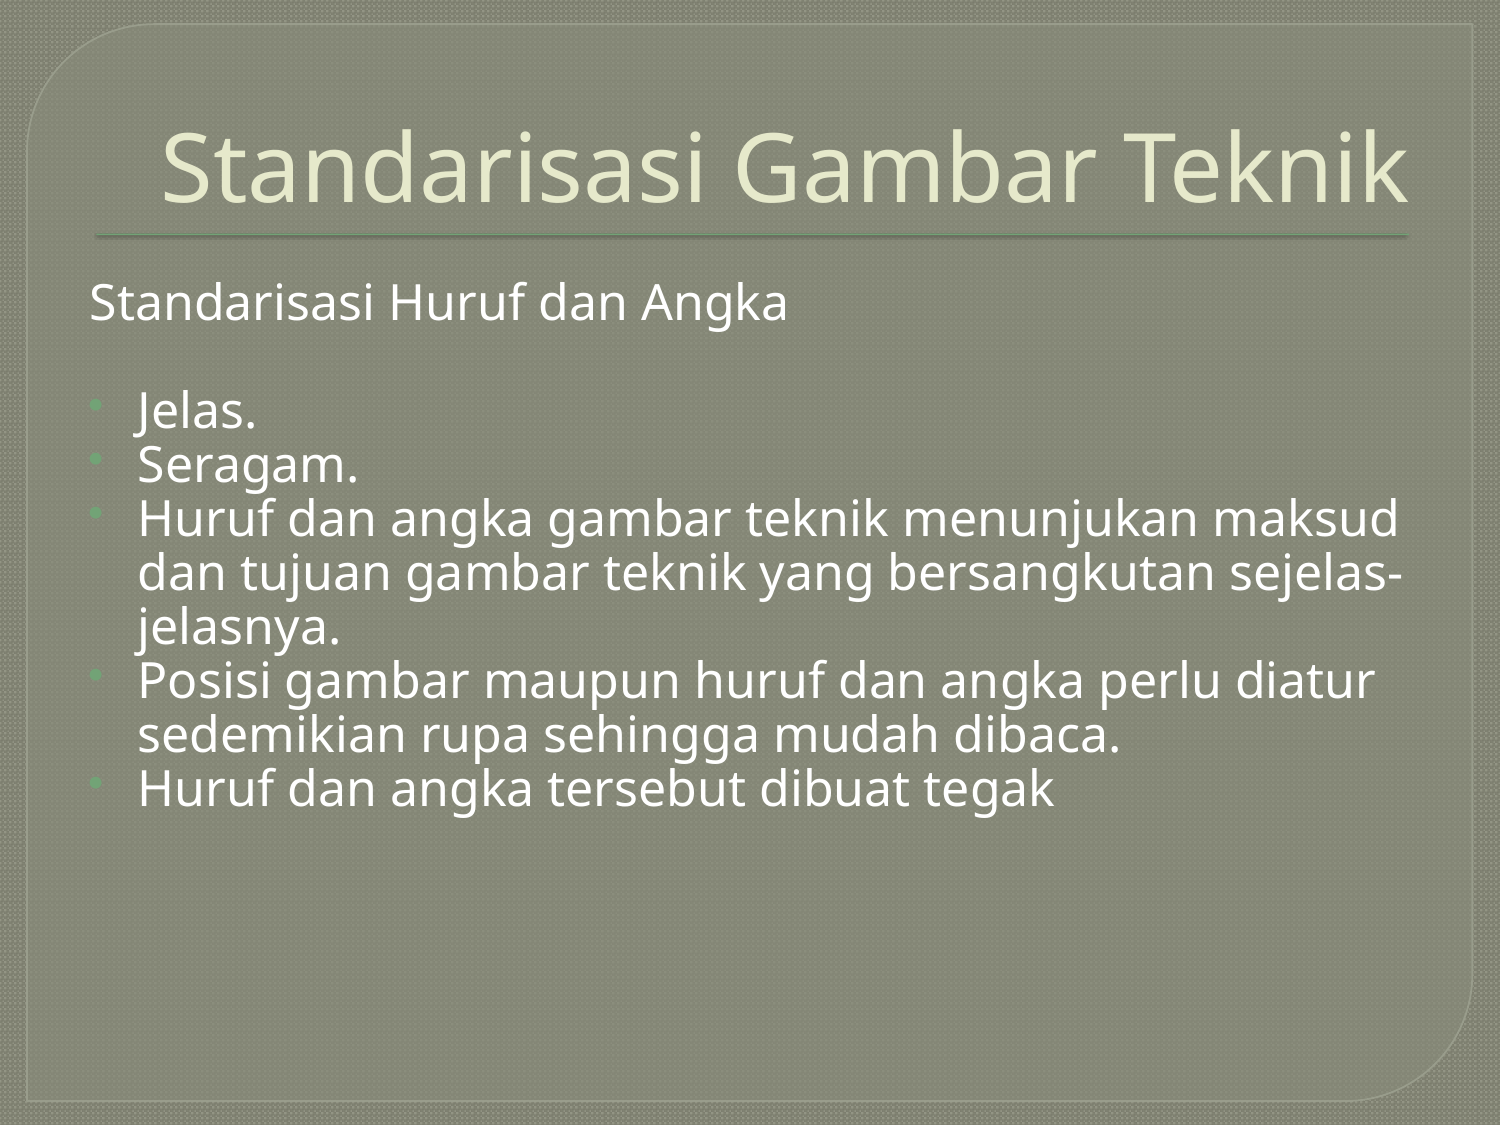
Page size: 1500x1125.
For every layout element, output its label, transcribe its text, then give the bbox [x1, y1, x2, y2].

title Standarisasi Gambar Teknik [75, 41, 1425, 230]
list Standarisasi Huruf dan Angka Jelas. Seragam. Huruf dan angka gambar teknik menunjukan maksud dan tujuan gambar teknik yang bersangkutan sejelas-jelasnya. Posisi gambar maupun huruf dan angka perlu diatur sedemikian rupa sehingga mudah dibaca. Huruf dan angka tersebut dibuat tegak [75, 270, 1425, 1013]
